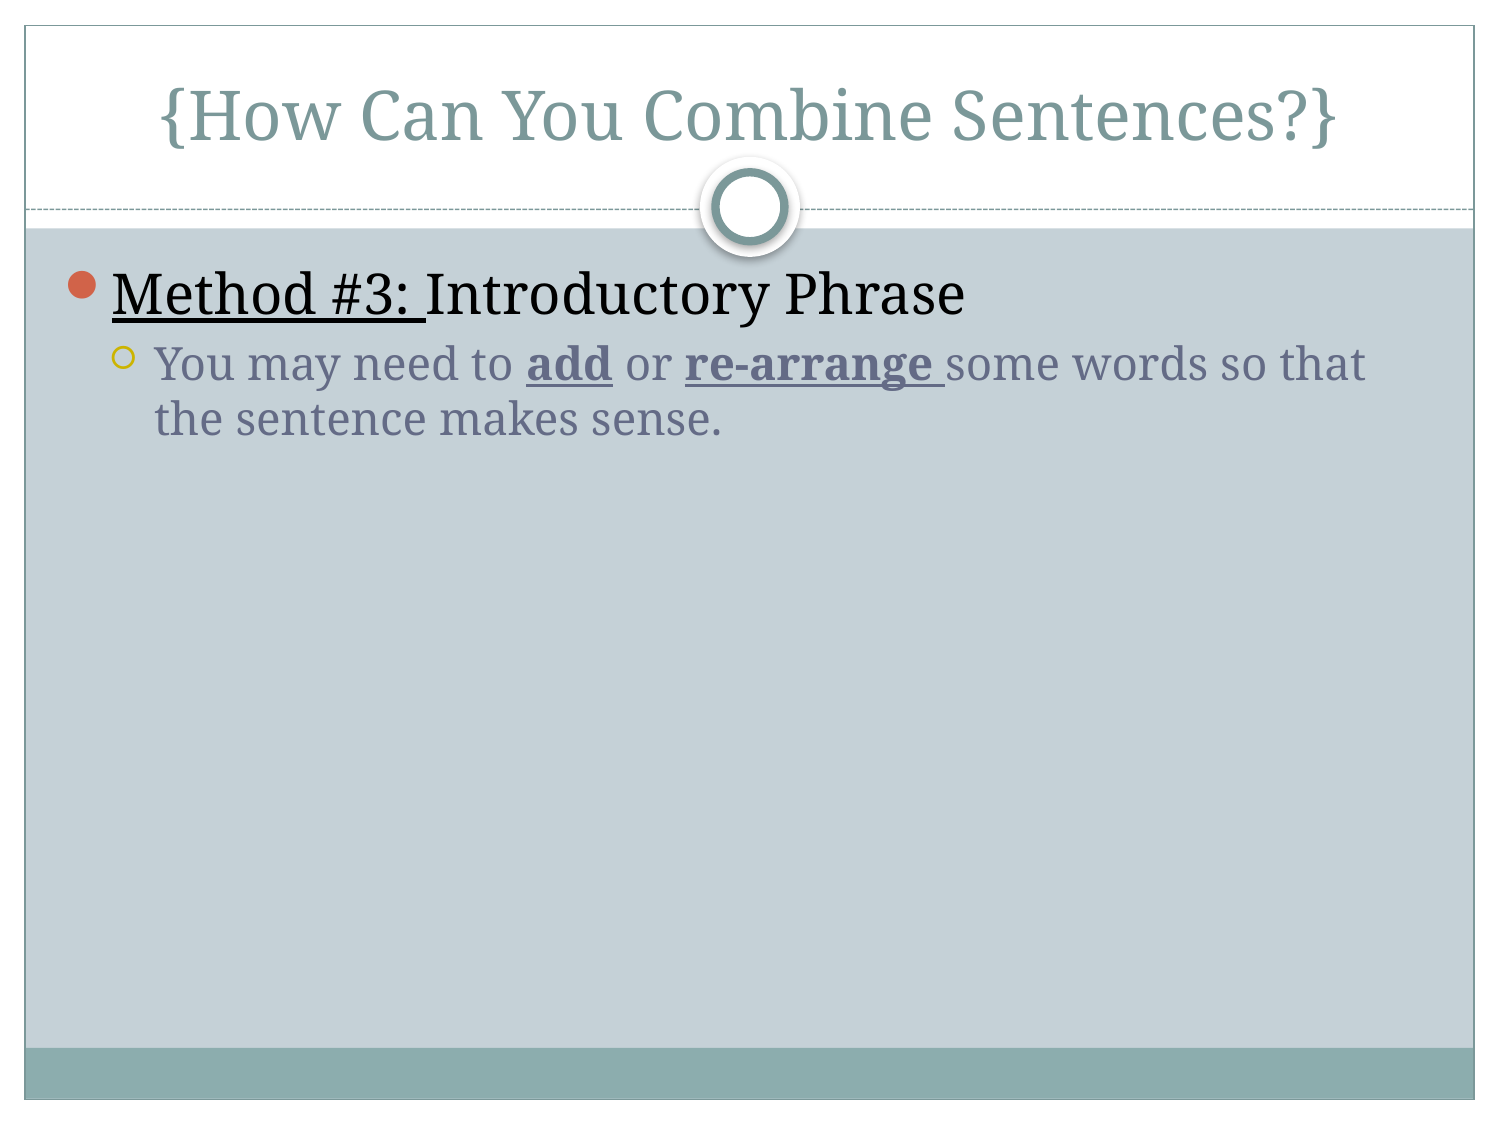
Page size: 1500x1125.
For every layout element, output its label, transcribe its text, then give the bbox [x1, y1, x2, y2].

list Method #3: Introductory Phrase You may need to add or re-arrange some words so that the sentence makes sense. [49, 250, 1445, 1001]
title {How Can You Combine Sentences?} [49, 37, 1450, 162]
